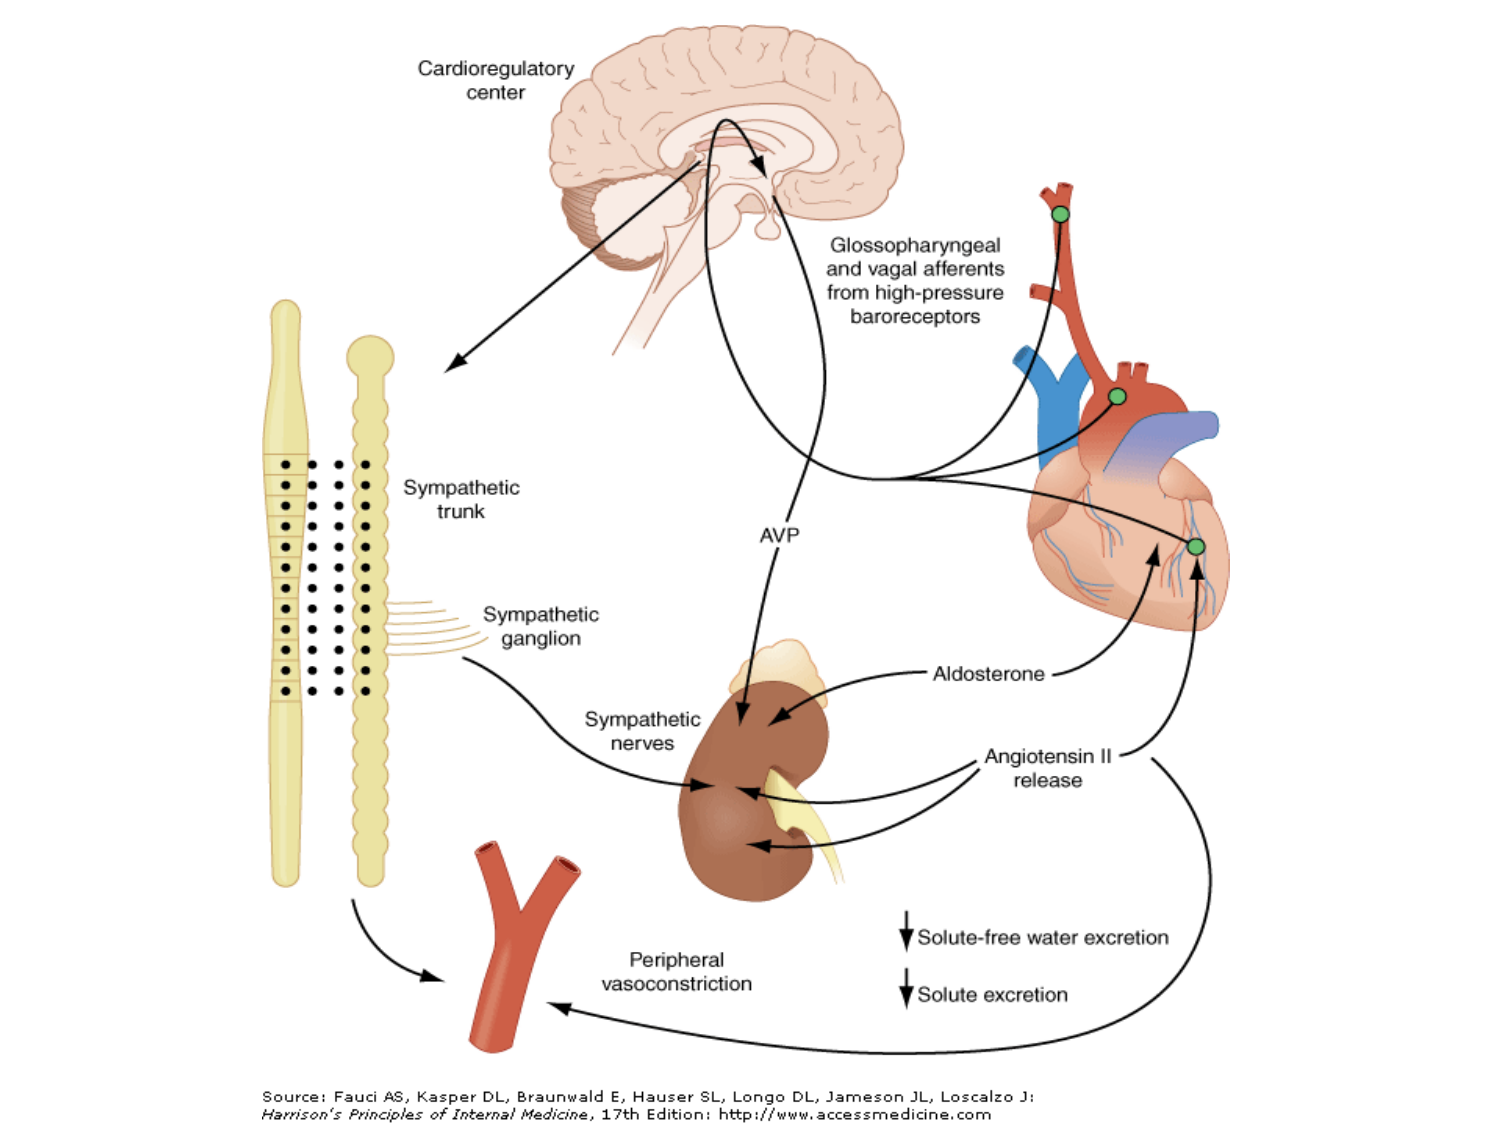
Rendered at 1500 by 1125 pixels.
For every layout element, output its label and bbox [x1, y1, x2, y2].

picture [262, 24, 1230, 1125]
